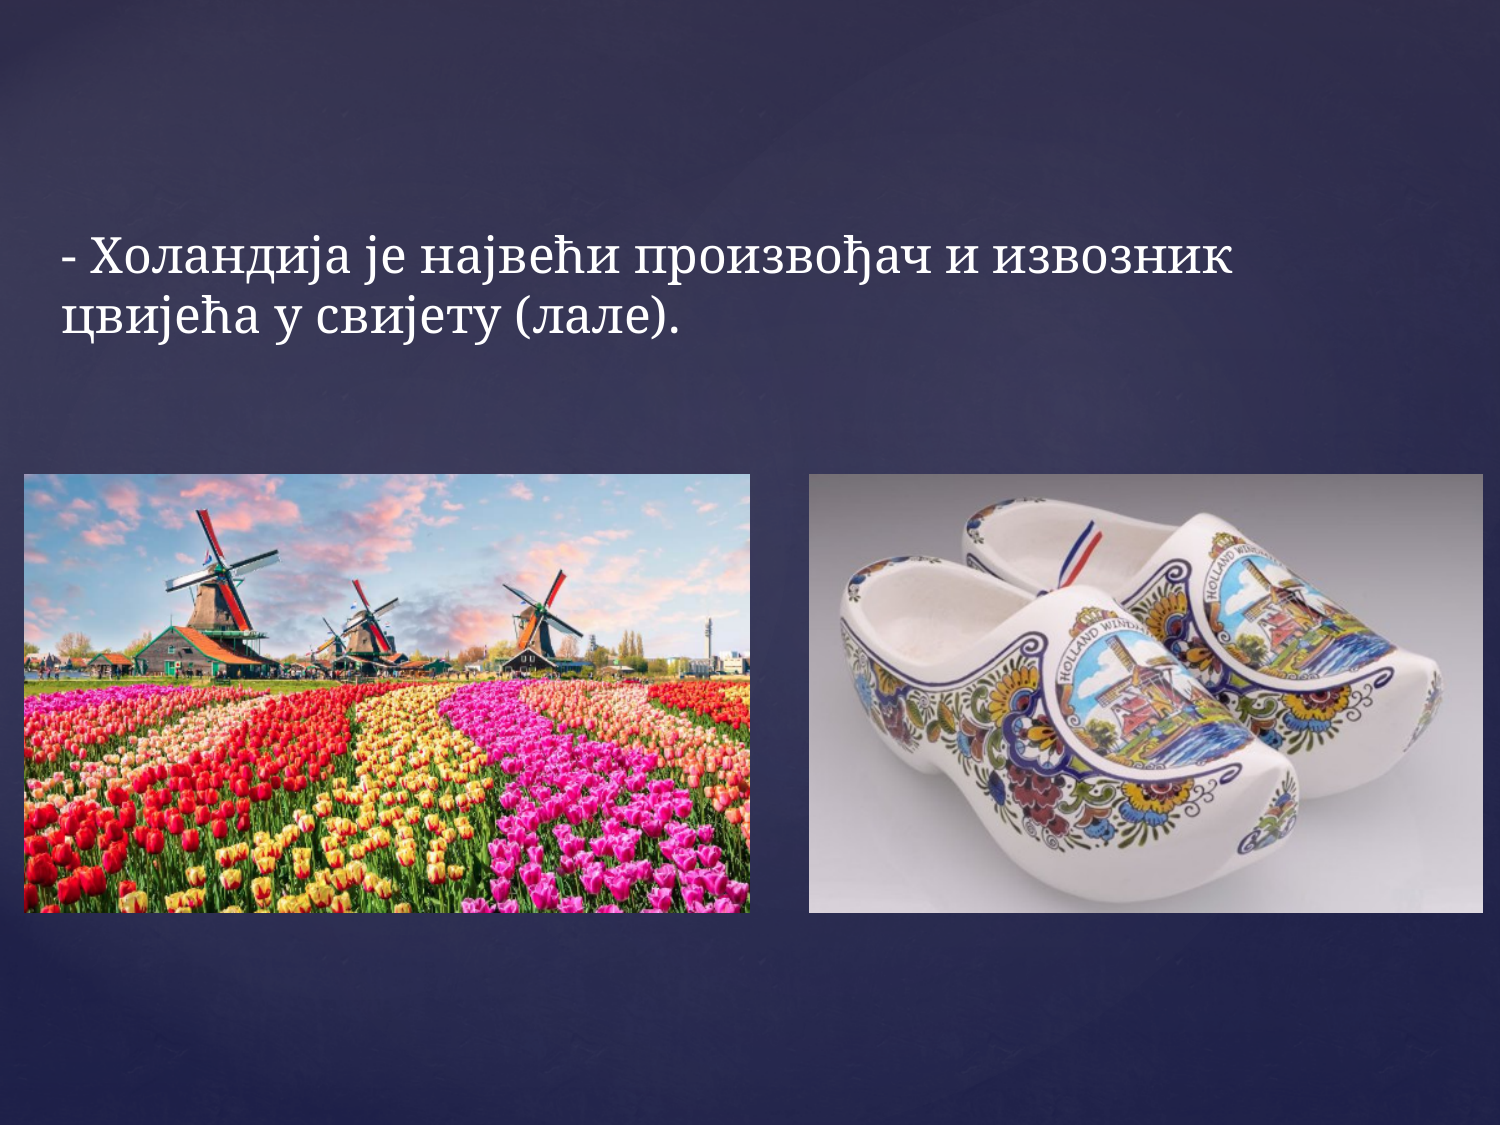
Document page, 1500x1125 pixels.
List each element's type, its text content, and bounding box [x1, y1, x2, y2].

picture [808, 474, 1484, 914]
picture [24, 474, 751, 913]
text_box - Холандија је највећи произвођач и извозник цвијећа у свијету (лале). [47, 216, 1453, 351]
